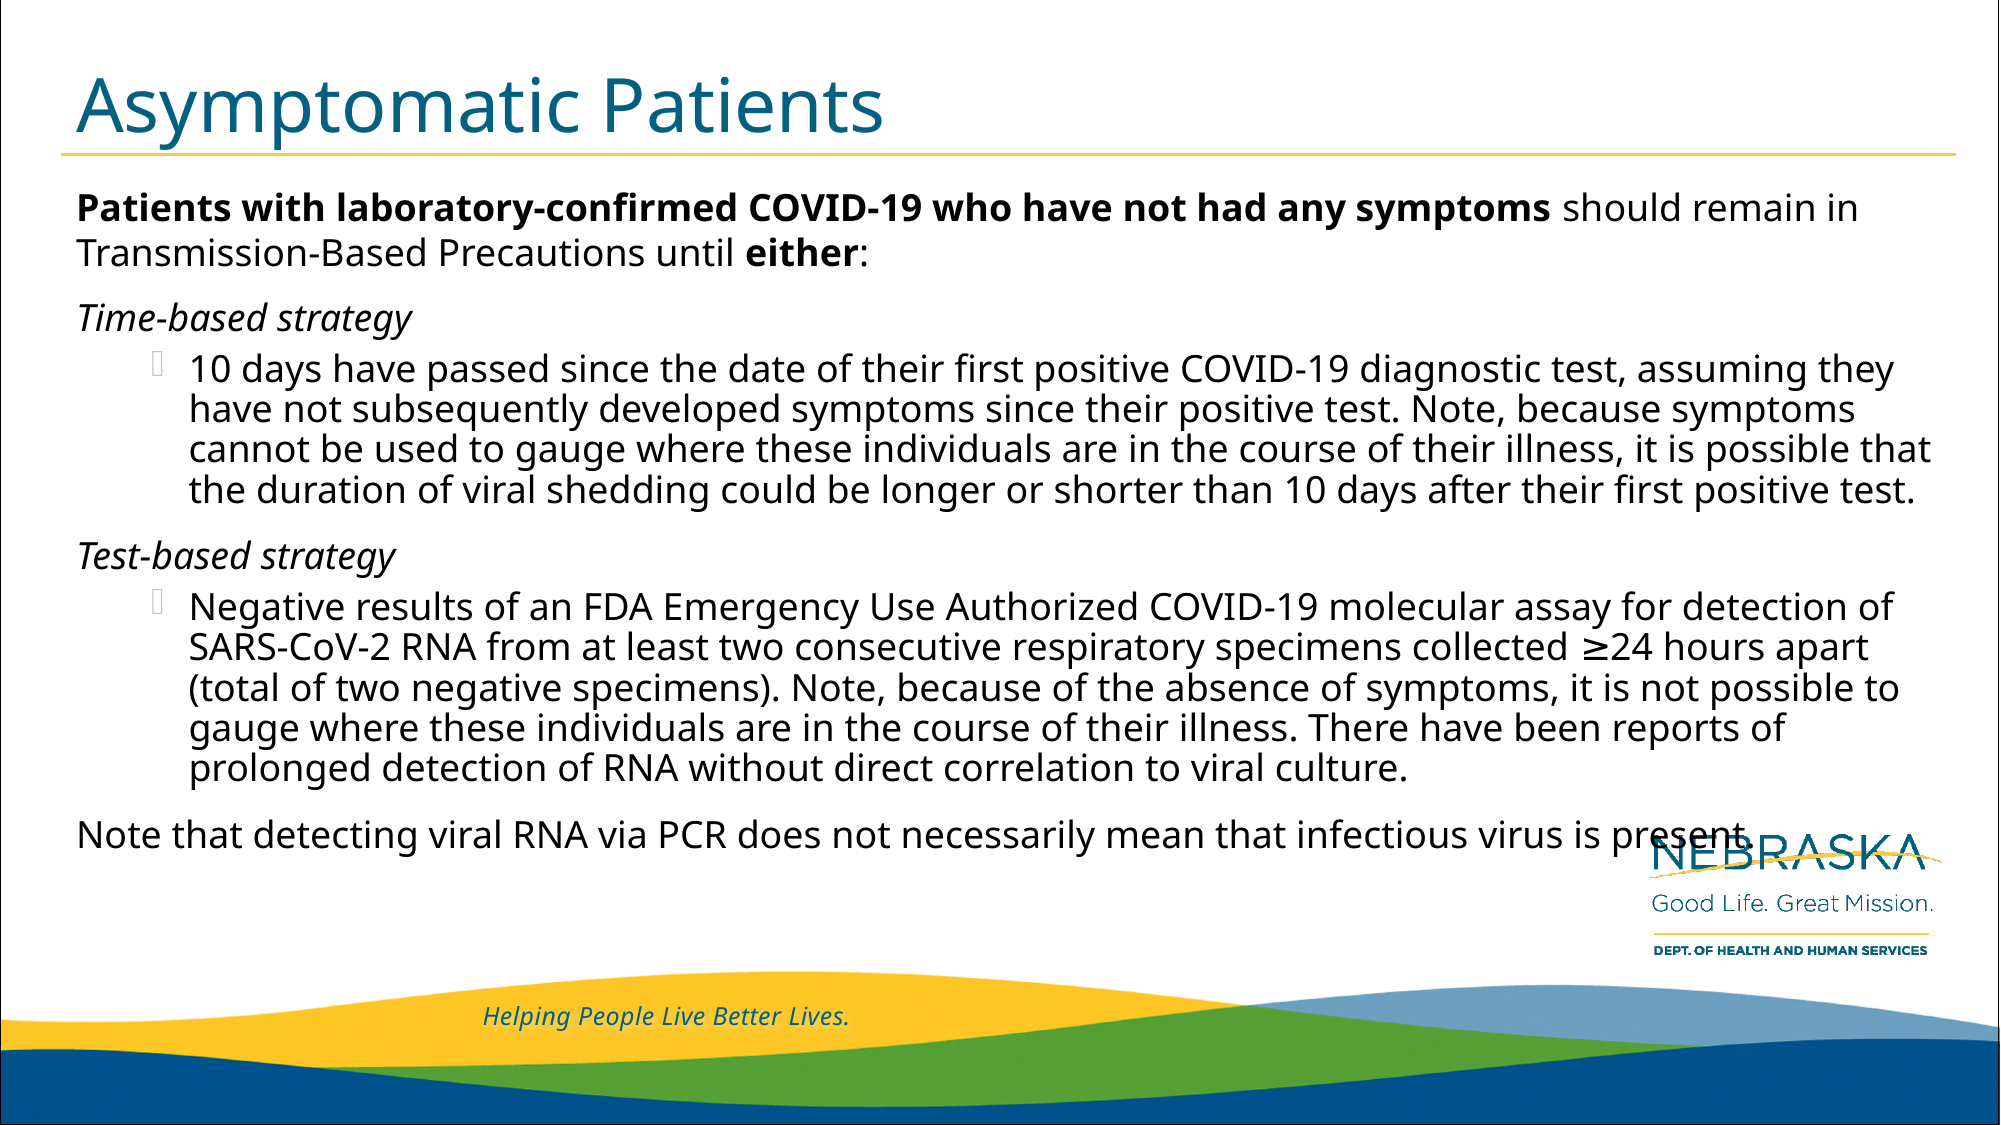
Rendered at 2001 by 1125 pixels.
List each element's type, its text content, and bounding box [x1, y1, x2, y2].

title Asymptomatic Patients [61, 59, 1957, 175]
list Patients with laboratory-confirmed COVID-19 who have not had any symptoms should remain in Transmission-Based Precautions until either: Time-based strategy 10 days have passed since the date of their first positive COVID-19 diagnostic test, assuming they have not subsequently developed symptoms since their positive test. Note, because symptoms cannot be used to gauge where these individuals are in the course of their illness, it is possible that the duration of viral shedding could be longer or shorter than 10 days after their first positive test. Test-based strategy Negative results of an FDA Emergency Use Authorized COVID-19 molecular assay for detection of SARS-CoV-2 RNA from at least two consecutive respiratory specimens collected ≥24 hours apart (total of two negative specimens). Note, because of the absence of symptoms, it is not possible to gauge where these individuals are in the course of their illness. There have been reports of prolonged detection of RNA without direct correlation to viral culture. Note that detecting viral RNA via PCR does not necessarily mean that infectious virus is present. [61, 176, 1957, 1007]
picture [1, 0, 1998, 1124]
